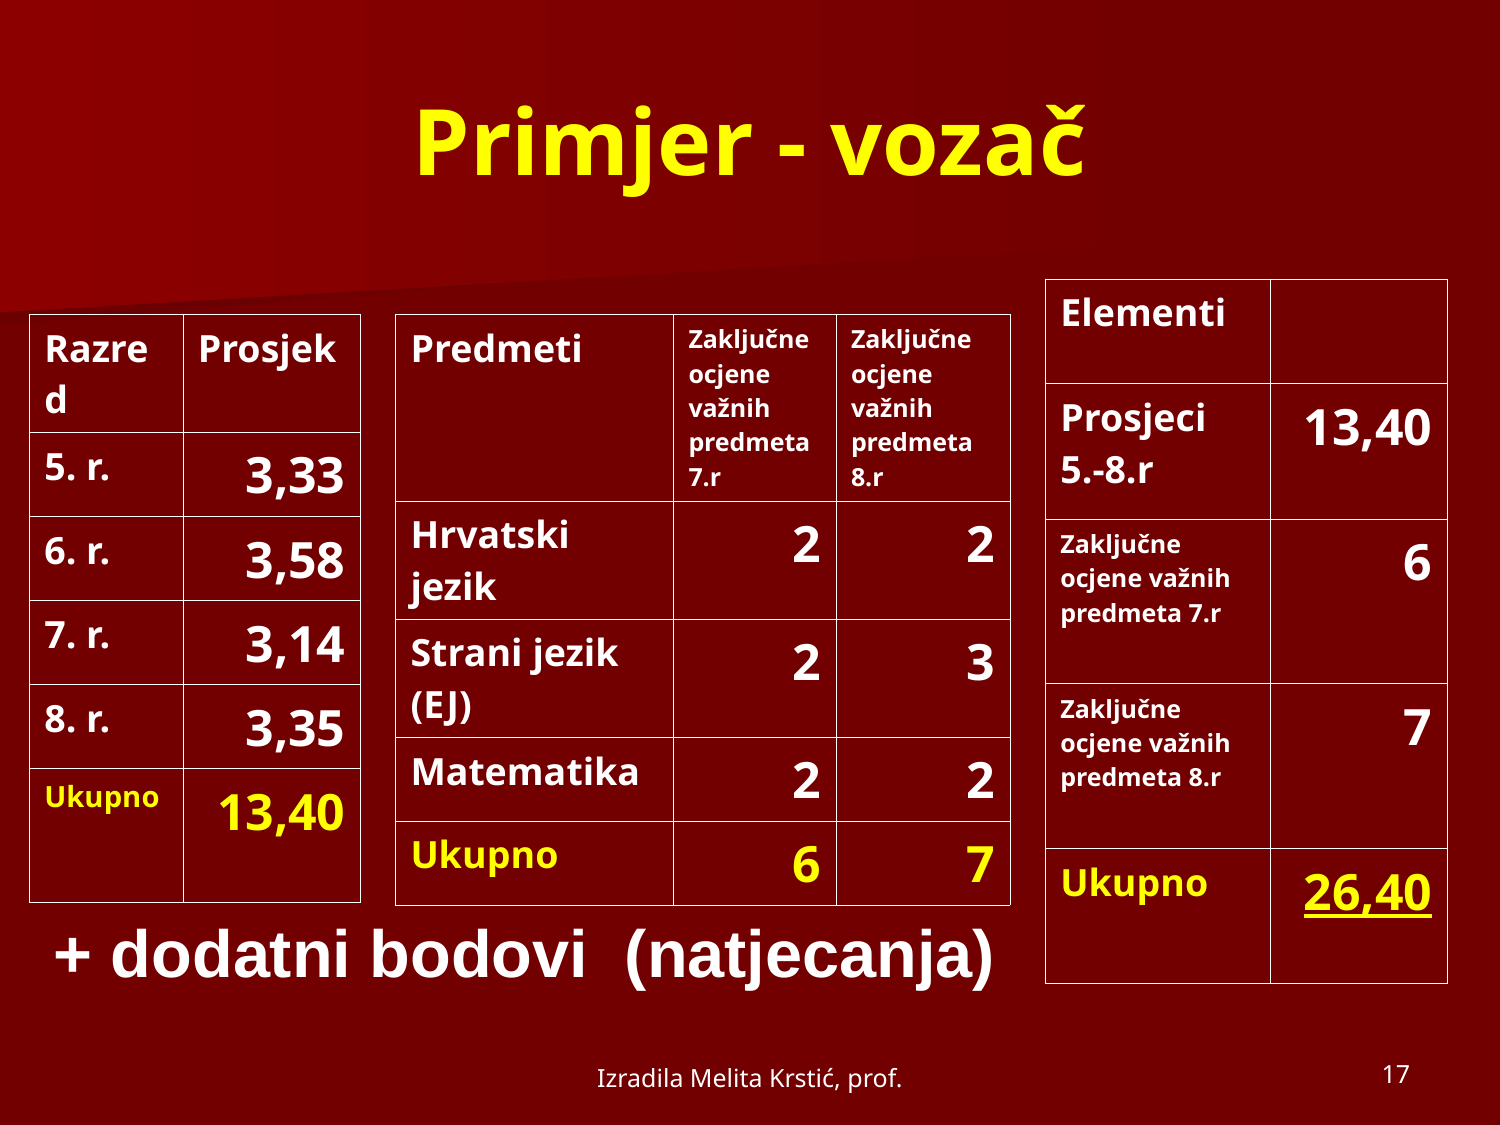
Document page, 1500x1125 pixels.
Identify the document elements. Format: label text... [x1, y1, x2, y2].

table_cell 2 [674, 738, 836, 821]
table_cell 5. r. [30, 433, 183, 516]
table_cell Zaključne ocjene važnih predmeta 7.r [1046, 520, 1270, 683]
table_cell 8. r. [30, 685, 183, 768]
table_cell Zaključne ocjene važnih predmeta 8.r [1046, 684, 1270, 848]
table_header [1271, 280, 1447, 383]
table_cell 7 [1271, 684, 1447, 848]
table_cell 2 [674, 502, 836, 619]
text_box + dodatni bodovi (natjecanja) [38, 902, 1020, 998]
table_cell Strani jezik (EJ) [396, 620, 673, 737]
table_cell 6 [1271, 520, 1447, 683]
table_cell Hrvatski jezik [396, 502, 673, 619]
table_cell 3,58 [184, 517, 360, 600]
table_cell 2 [837, 738, 1010, 821]
table_cell 13,40 [1271, 384, 1447, 519]
text_box 17 [1074, 1024, 1425, 1100]
table_cell 3,14 [184, 601, 360, 684]
table_cell Prosjeci 5.-8.r [1046, 384, 1270, 519]
table_cell Ukupno [1046, 849, 1270, 983]
table_cell 2 [674, 620, 836, 737]
table_cell 6 [674, 822, 836, 902]
table_cell Ukupno [30, 769, 183, 902]
text_box Izradila Melita Krstić, prof. [512, 1024, 988, 1100]
table_cell 7 [837, 822, 1010, 902]
table_cell Matematika [396, 738, 673, 821]
table_cell 3 [837, 620, 1010, 737]
table_header Zaključne ocjene važnih predmeta 8.r [837, 315, 1010, 501]
text_box Primjer - vozač [74, 45, 1425, 233]
table_cell 3,33 [184, 433, 360, 516]
table_cell 13,40 [184, 769, 360, 902]
table_header Prosjek [184, 315, 360, 432]
table_cell 6. r. [30, 517, 183, 600]
table_header Razred [30, 315, 183, 432]
table_header Zaključne ocjene važnih predmeta 7.r [674, 315, 836, 501]
table_cell 7. r. [30, 601, 183, 684]
table_header Elementi [1046, 280, 1270, 383]
table_cell 3,35 [184, 685, 360, 768]
table_header Predmeti [396, 315, 673, 501]
table_cell 2 [837, 502, 1010, 619]
table_cell 26,40 [1271, 849, 1447, 983]
table_cell Ukupno [396, 822, 673, 902]
